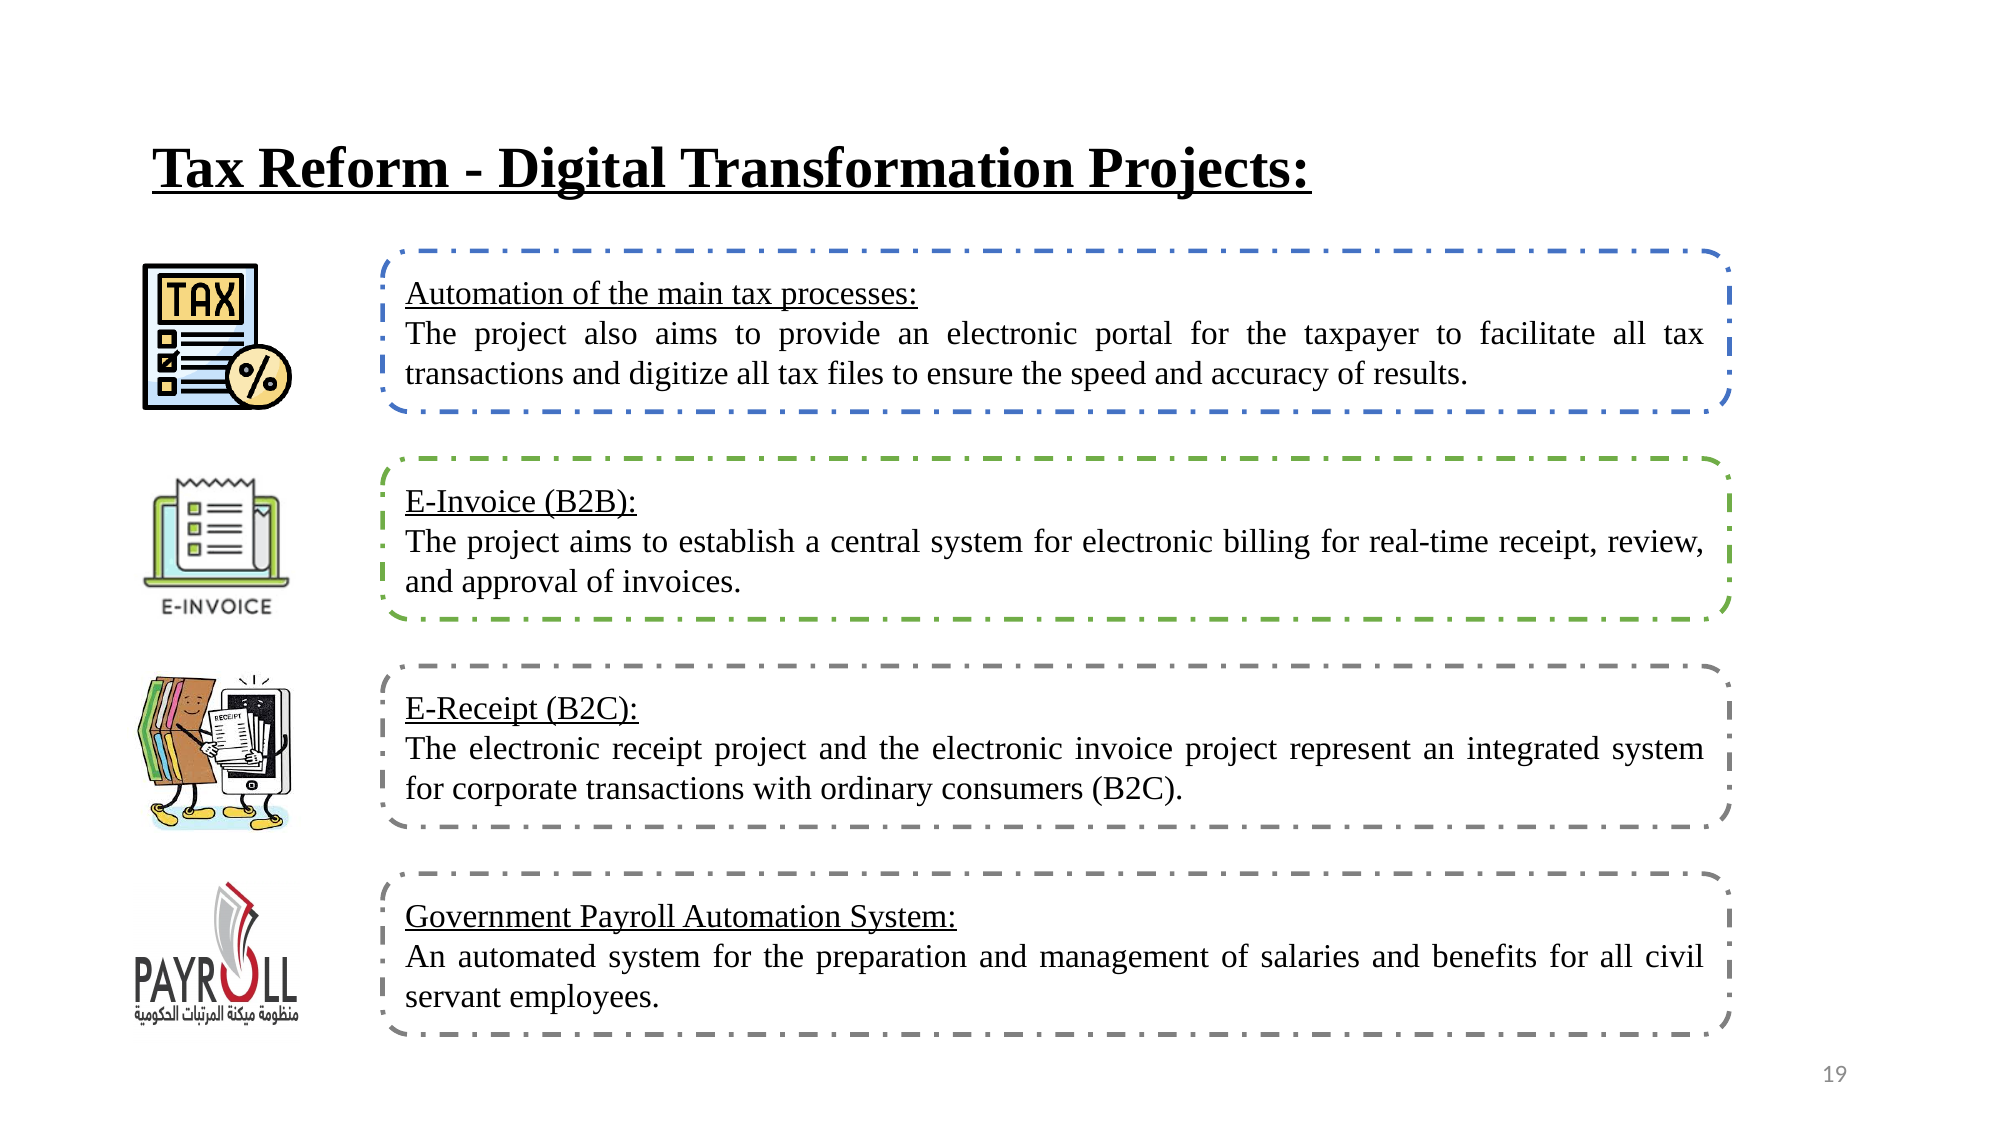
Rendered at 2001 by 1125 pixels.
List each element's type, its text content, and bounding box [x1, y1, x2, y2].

text_box Government Payroll Automation System: An automated system for the preparation and management of salaries and benefits for all civil servant employees. [381, 872, 1731, 1036]
text_box Automation of the main tax processes: The project also aims to provide an electronic portal for the taxpayer to facilitate all tax transactions and digitize all tax files to ensure the speed and accuracy of results. [381, 249, 1731, 413]
text_box E-Receipt (B2C): The electronic receipt project and the electronic invoice project represent an integrated system for corporate transactions with ordinary consumers (B2C). [381, 664, 1731, 828]
picture [87, 429, 346, 833]
slide_number 19 [1412, 1042, 1863, 1103]
text_box E-Invoice (B2B): The project aims to establish a central system for electronic billing for real-time receipt, review, and approval of invoices. [381, 457, 1731, 621]
picture [133, 881, 300, 1043]
picture [140, 261, 294, 412]
title Tax Reform - Digital Transformation Projects: [137, 59, 1863, 278]
